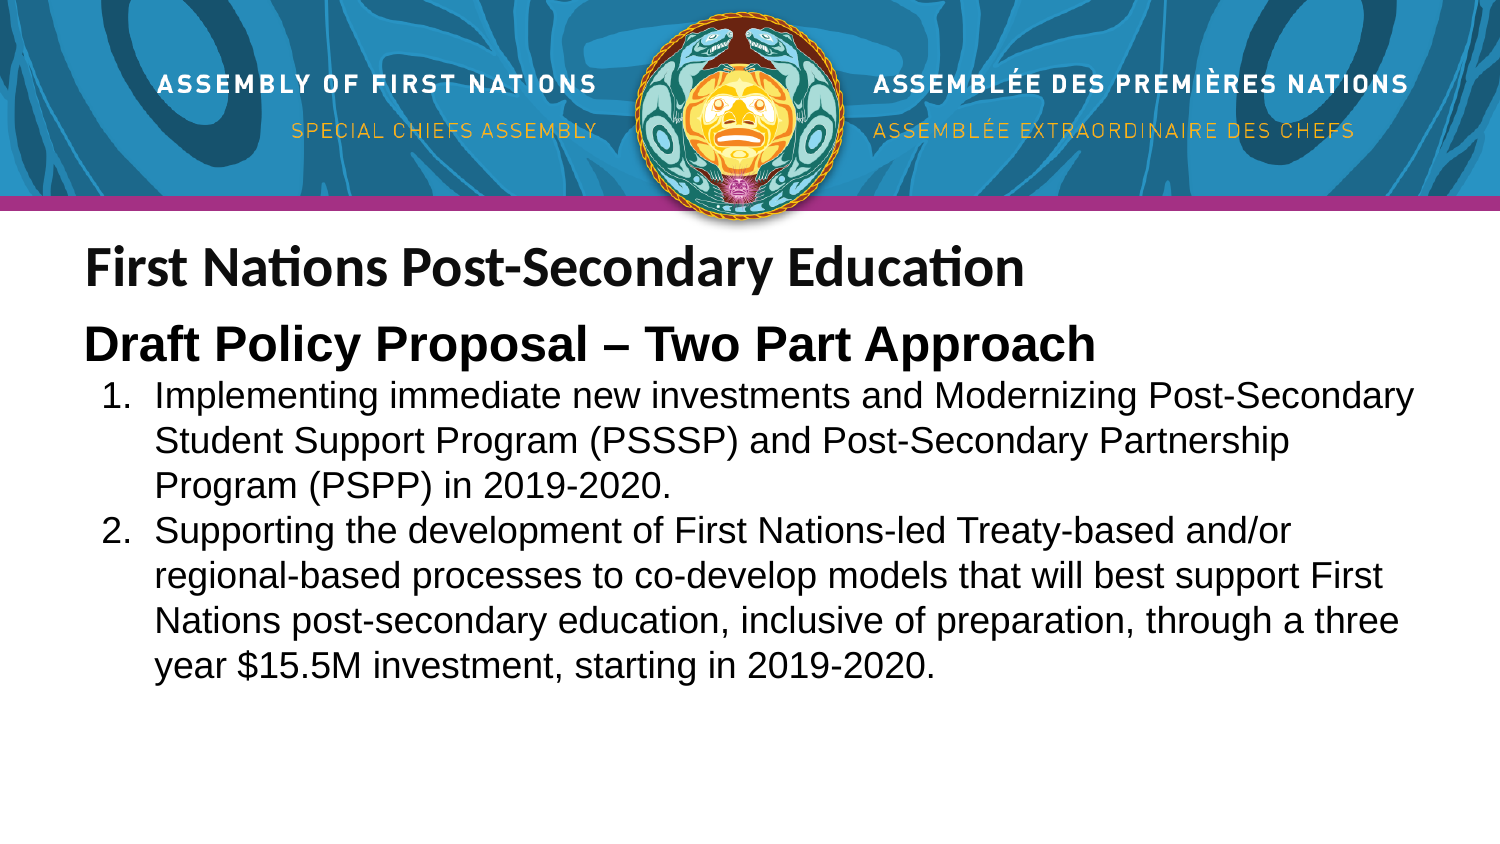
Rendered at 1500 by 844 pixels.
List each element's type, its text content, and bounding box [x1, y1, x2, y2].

title First Nations Post-Secondary Education [70, 221, 1429, 275]
picture [0, 0, 1500, 844]
list Draft Policy Proposal – Two Part Approach Implementing immediate new investments and Modernizing Post-Secondary Student Support Program (PSSSP) and Post-Secondary Partnership Program (PSPP) in 2019-2020. Supporting the development of First Nations-led Treaty-based and/or regional-based processes to co-develop models that will best support First Nations post-secondary education, inclusive of preparation, through a three year $15.5M investment, starting in 2019-2020. [68, 303, 1447, 706]
